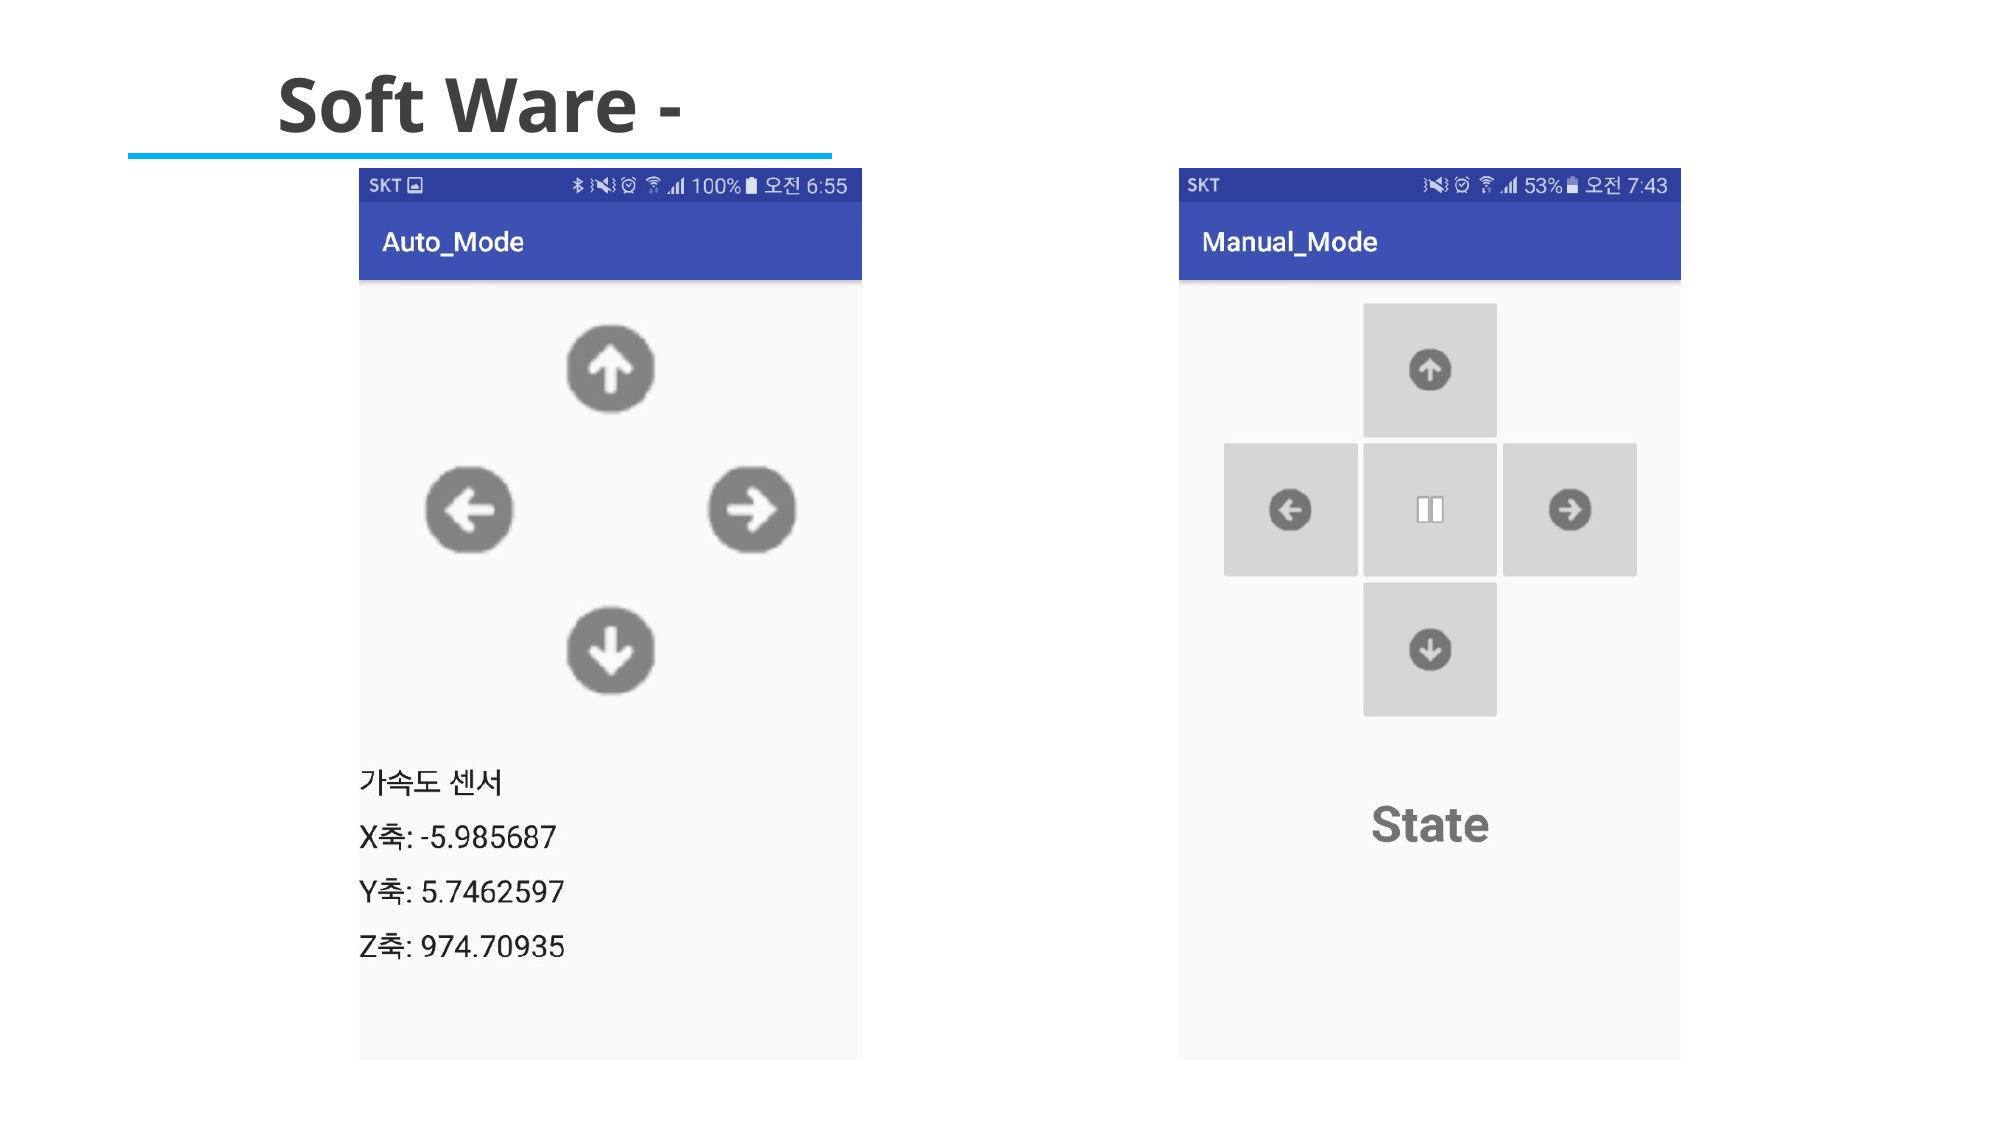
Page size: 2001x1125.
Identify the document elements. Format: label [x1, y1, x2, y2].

picture [359, 168, 862, 1060]
picture [1179, 168, 1681, 1060]
text_box [127, 49, 833, 156]
